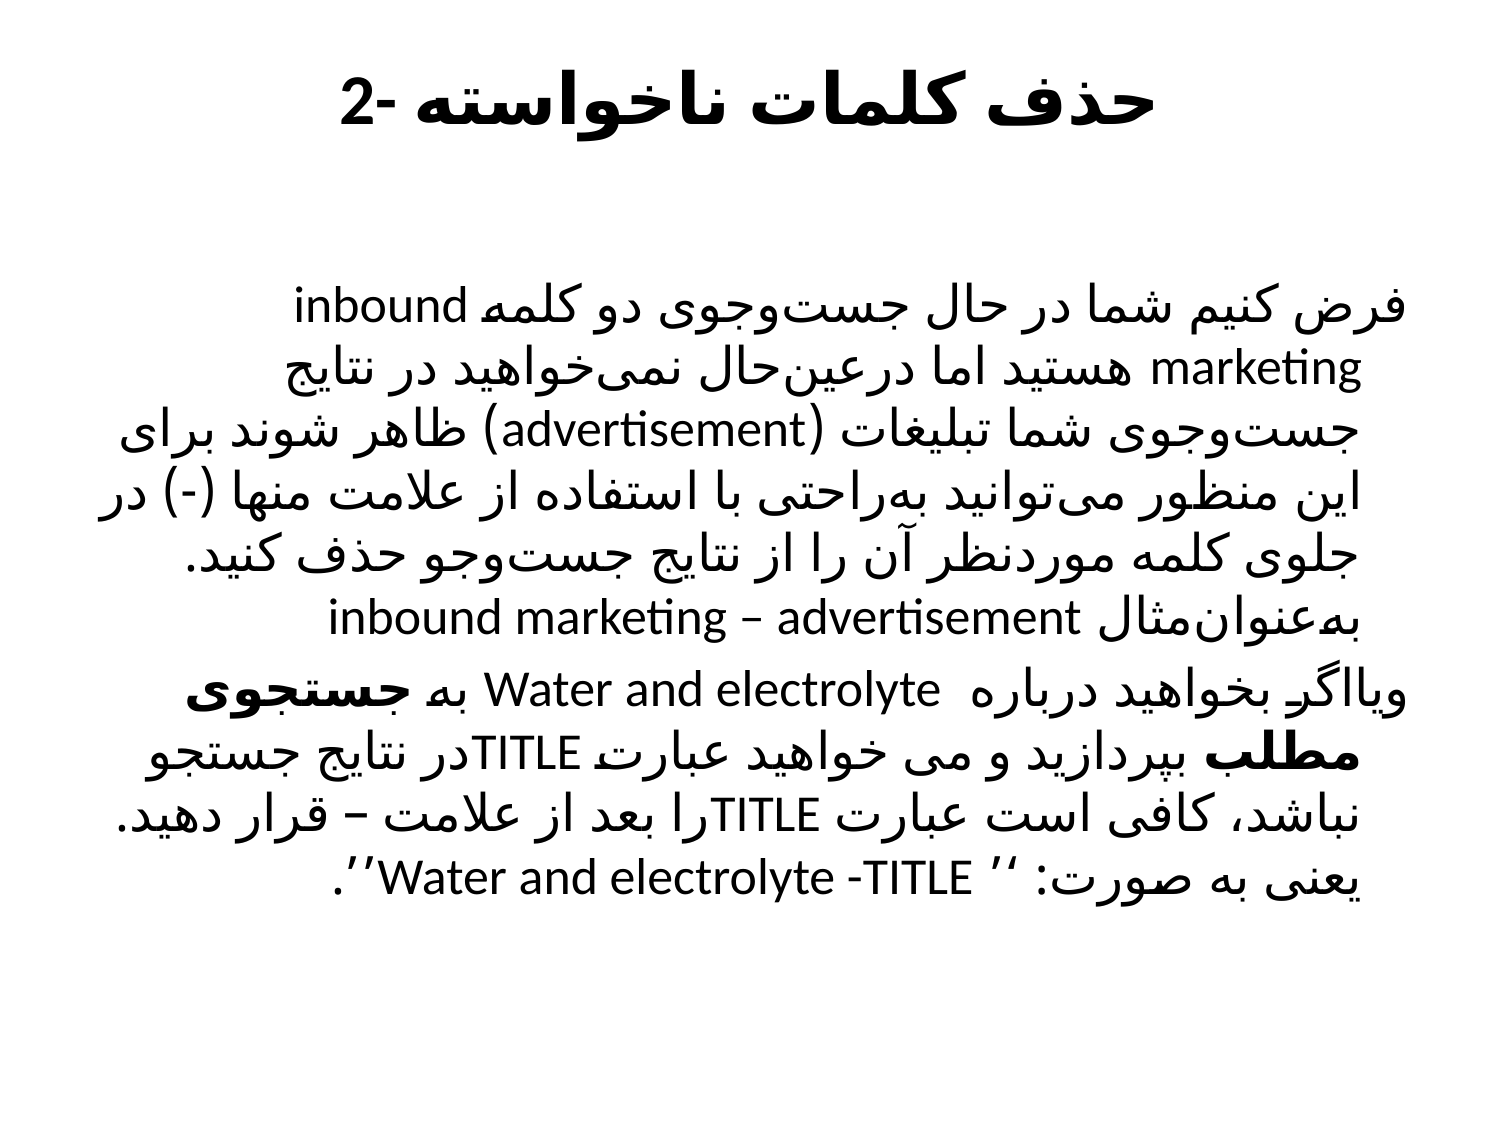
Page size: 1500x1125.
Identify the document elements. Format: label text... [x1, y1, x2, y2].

title 2- حذف کلمات ناخواسته [75, 45, 1425, 233]
list فرض کنیم شما در حال جست‌وجوی دو کلمه inbound marketing هستید اما درعین‌حال نمی‌خواهید در نتایج جست‌وجوی شما تبلیغات (advertisement) ظاهر شوند برای این منظور می‌توانید به‌راحتی با استفاده از علامت منها (-) در جلوی کلمه موردنظر آن را از نتایج جست‌وجو حذف کنید. به‌عنوان‌مثال inbound marketing – advertisement ویااگر بخواهید درباره Water and electrolyte به جستجوی مطلب بپردازید و می خواهید عبارت TITLEدر نتایج جستجو نباشد، کافی است عبارت TITLEرا بعد از علامت – قرار دهید. یعنی به صورت: ‘’ Water and electrolyte -TITLE’’. [75, 262, 1425, 1005]
